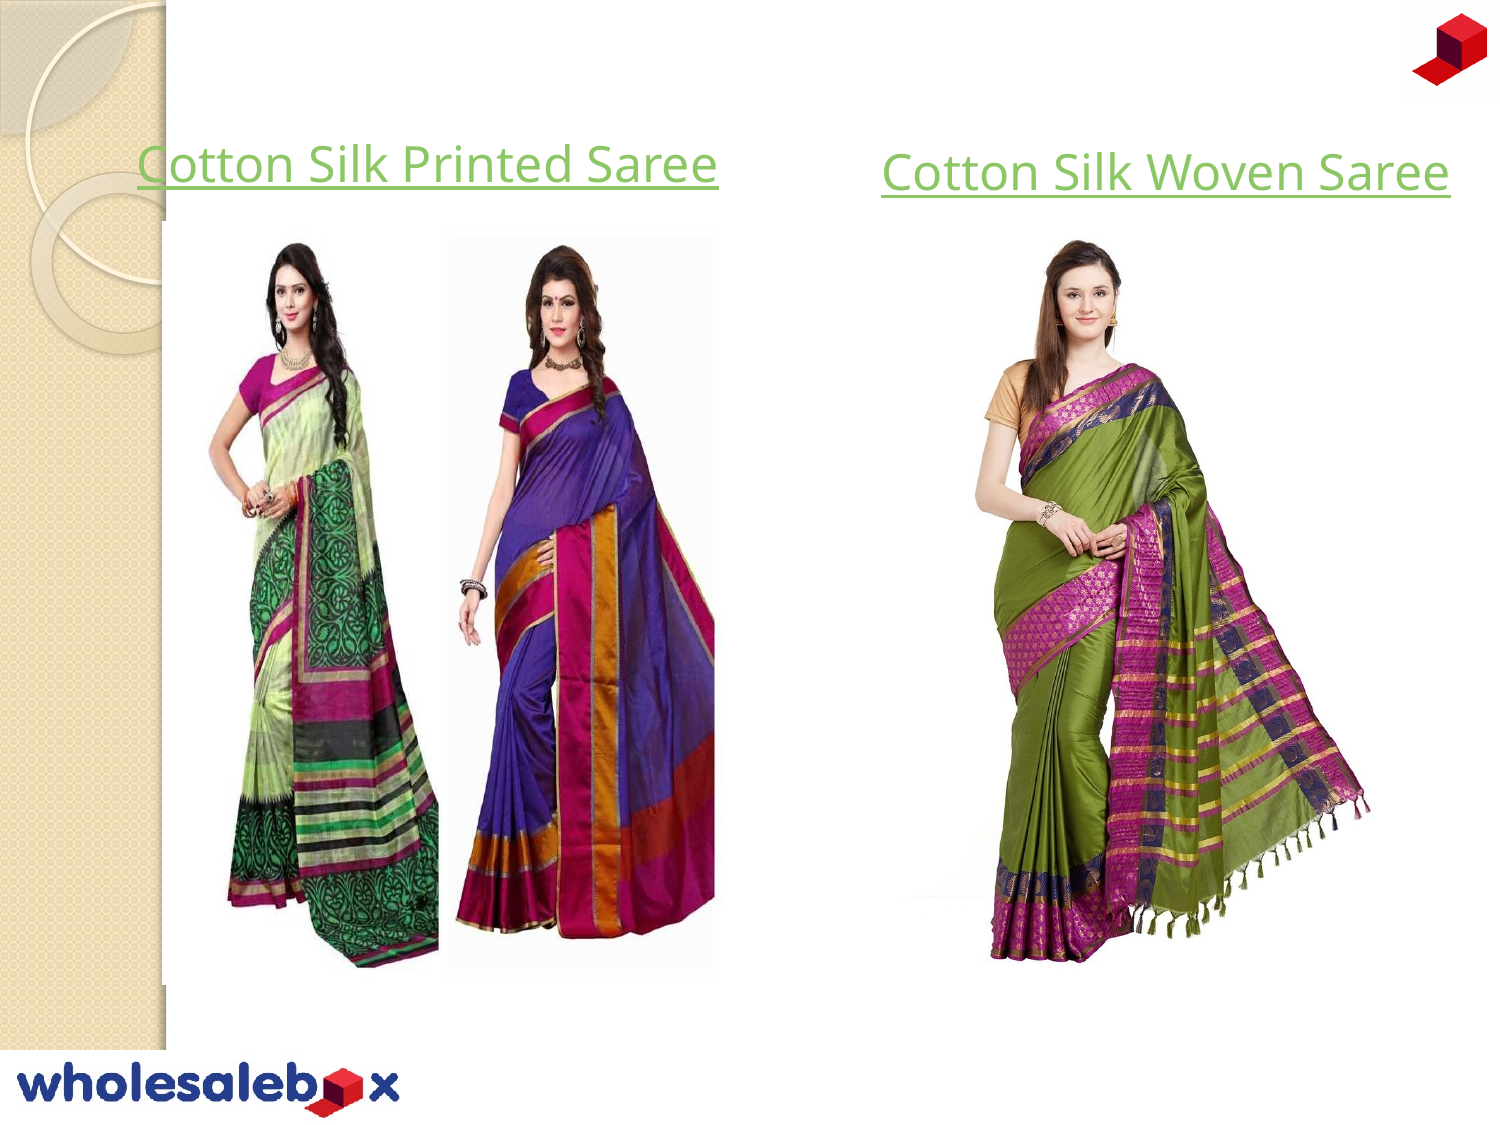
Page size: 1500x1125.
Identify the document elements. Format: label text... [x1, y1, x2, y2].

picture [0, 1049, 418, 1125]
picture [162, 221, 724, 985]
picture [900, 225, 1389, 982]
text_box Cotton Silk Woven Saree [866, 133, 1466, 217]
picture [1400, 0, 1500, 100]
text_box Cotton Silk Printed Saree [122, 124, 734, 208]
